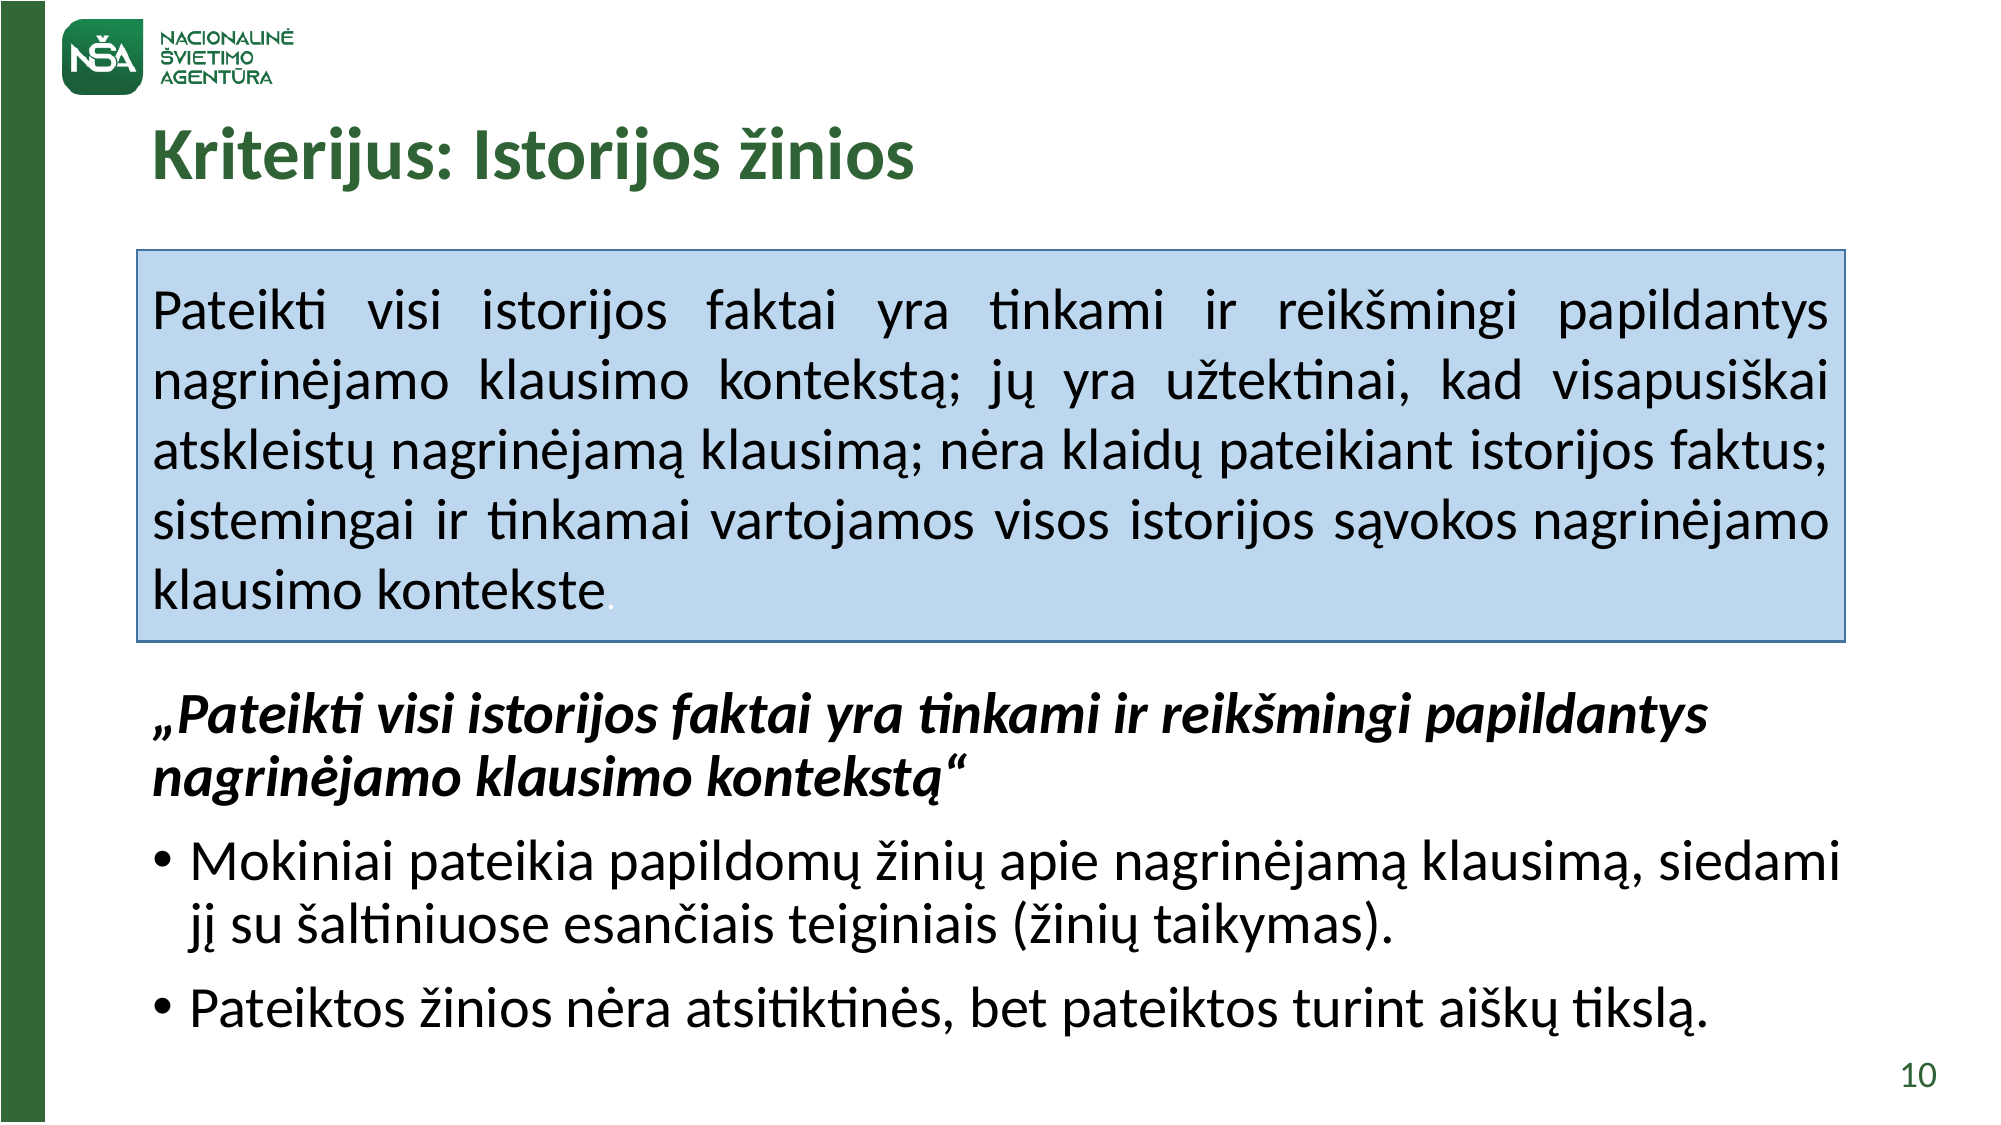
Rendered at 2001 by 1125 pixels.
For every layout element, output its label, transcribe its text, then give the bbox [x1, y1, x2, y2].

slide_number 10 [1502, 1042, 1953, 1103]
picture [62, 19, 294, 95]
text_box Pateikti visi istorijos faktai yra tinkami ir reikšmingi papildantys nagrinėjamo klausimo kontekstą; jų yra užtektinai, kad visapusiškai atskleistų nagrinėjamą klausimą; nėra klaidų pateikiant istorijos faktus; sistemingai ir tinkamai vartojamos visos istorijos sąvokos nagrinėjamo klausimo kontekste. [136, 249, 1846, 643]
list „Pateikti visi istorijos faktai yra tinkami ir reikšmingi papildantys nagrinėjamo klausimo kontekstą“ Mokiniai pateikia papildomų žinių apie nagrinėjamą klausimą, siedami jį su šaltiniuose esančiais teiginiais (žinių taikymas). Pateiktos žinios nėra atsitiktinės, bet pateiktos turint aiškų tikslą. [137, 249, 1863, 1066]
title Kriterijus: Istorijos žinios [137, 59, 1863, 249]
